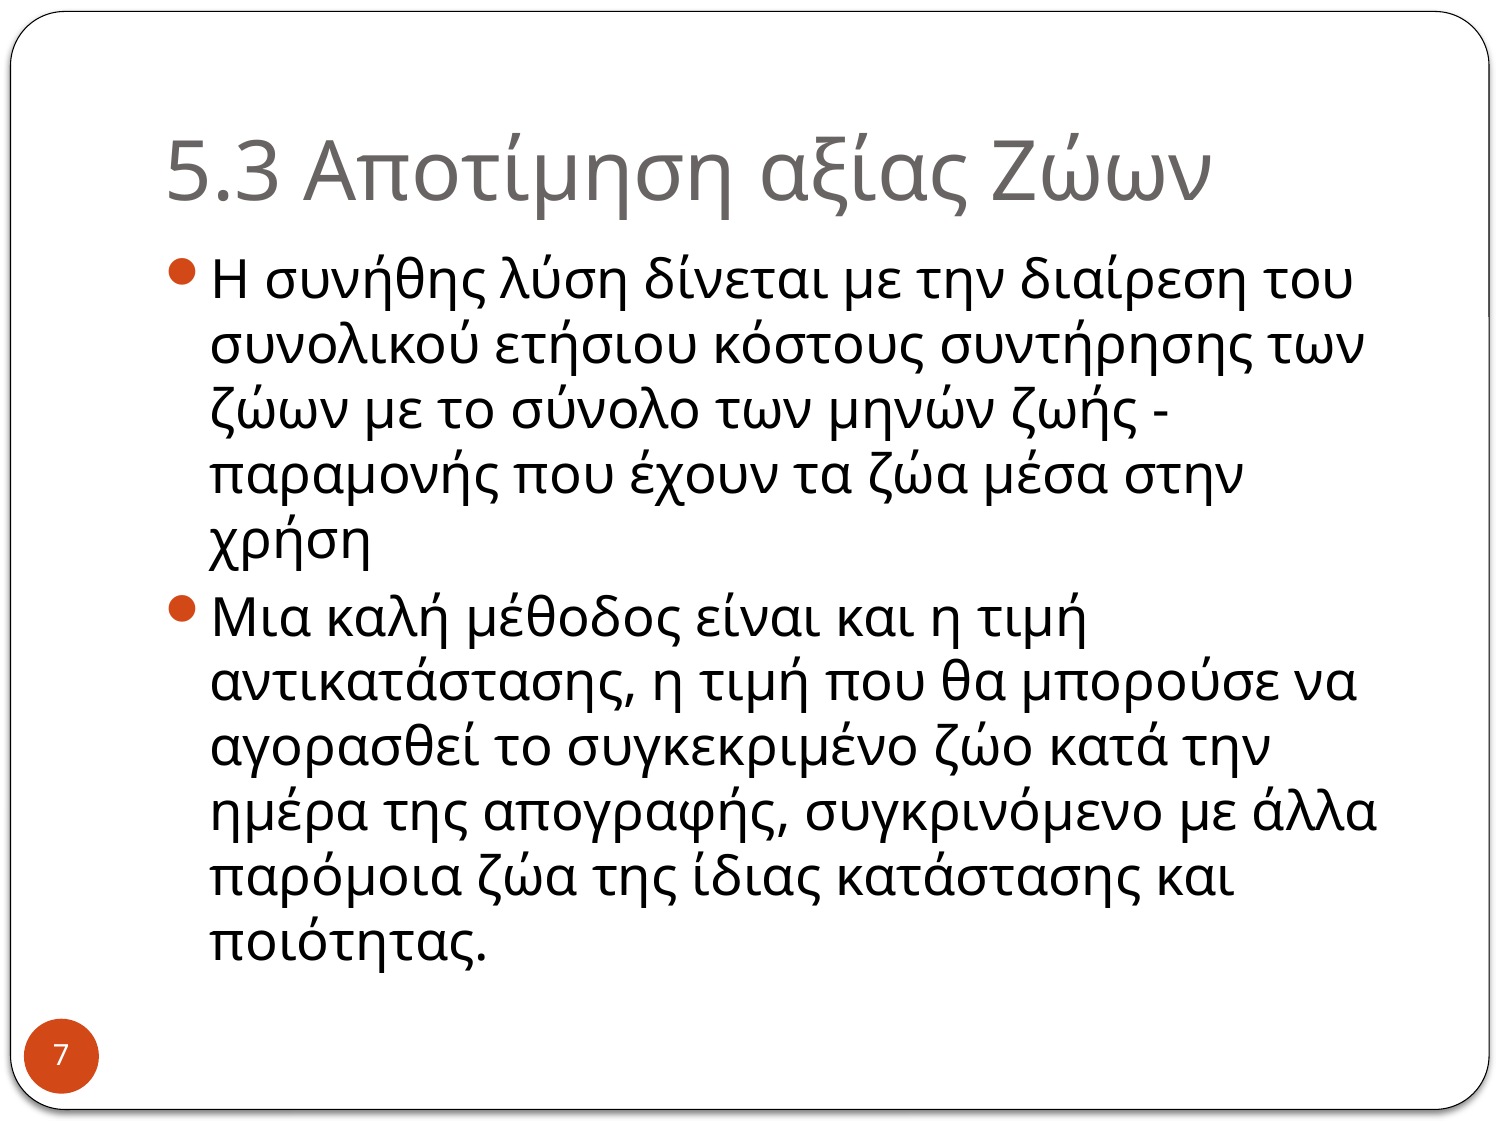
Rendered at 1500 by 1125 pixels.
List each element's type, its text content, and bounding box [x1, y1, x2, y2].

slide_number 7 [23, 1018, 99, 1094]
title 5.3 Αποτίμηση αξίας Ζώων [150, 45, 1425, 233]
list Η συνήθης λύση δίνεται με την διαίρεση του συνολικού ετήσιου κόστους συντήρησης των ζώων με το σύνολο των μηνών ζωής - παραμονής που έχουν τα ζώα μέσα στην χρήση Μια καλή μέθοδος είναι και η τιμή αντικατάστασης, η τιμή που θα μπορούσε να αγορασθεί το συγκεκριμένο ζώο κατά την ημέρα της απογραφής, συγκρινόμενο με άλλα παρόμοια ζώα της ίδιας κατάστασης και ποιότητας. [150, 237, 1425, 988]
